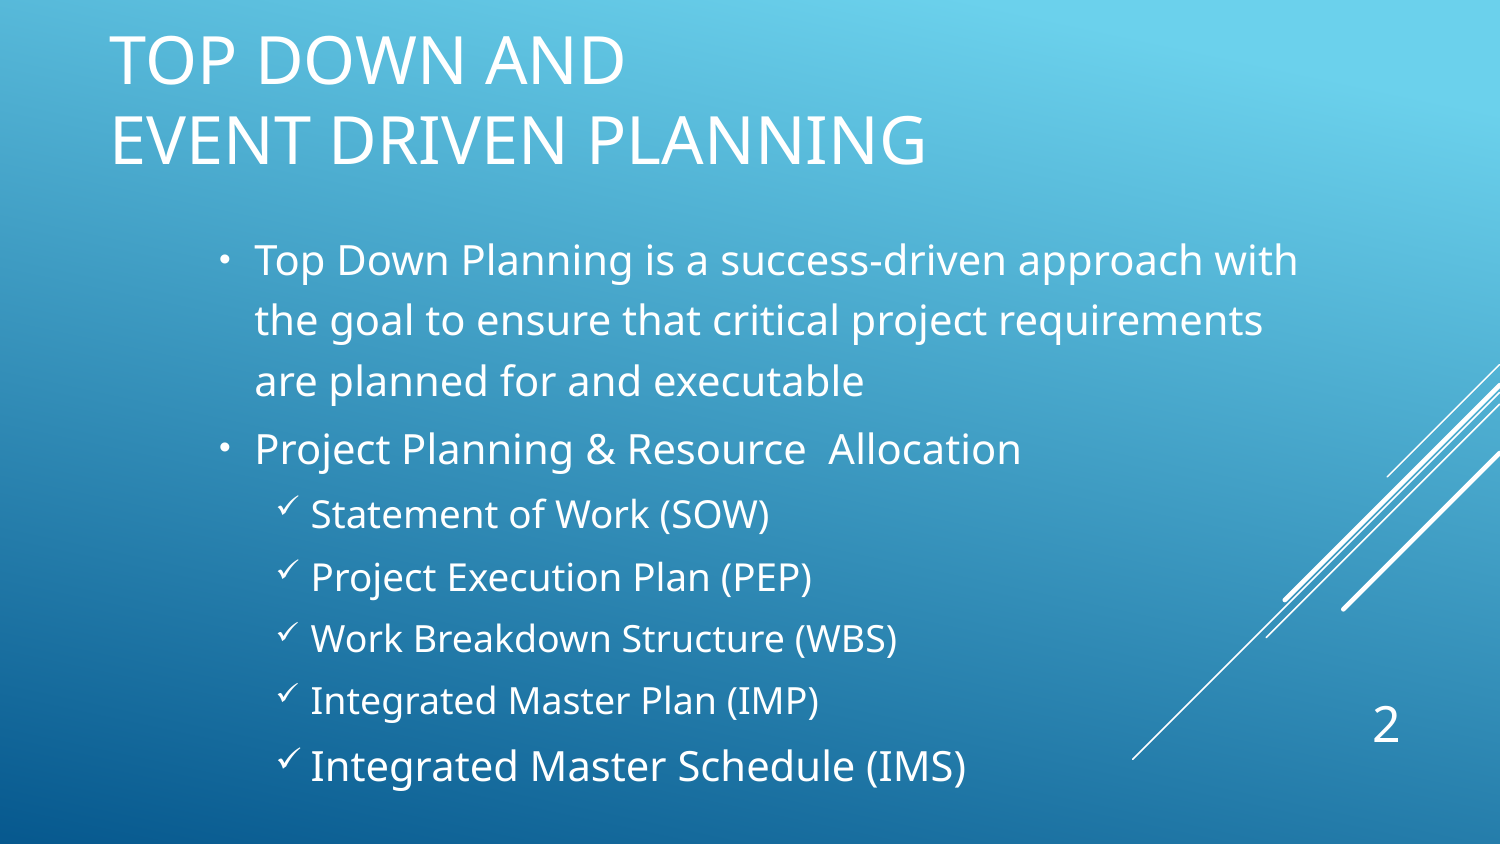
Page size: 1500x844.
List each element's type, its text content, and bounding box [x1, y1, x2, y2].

title Top Down and Event driven planning [94, 0, 1332, 204]
list Top Down Planning is a success-driven approach with the goal to ensure that critical project requirements are planned for and executable Project Planning & Resource Allocation Statement of Work (SOW) Project Execution Plan (PEP) Work Breakdown Structure (WBS) Integrated Master Plan (IMP) Integrated Master Schedule (IMS) [204, 216, 1332, 804]
slide_number 2 [1275, 686, 1416, 769]
